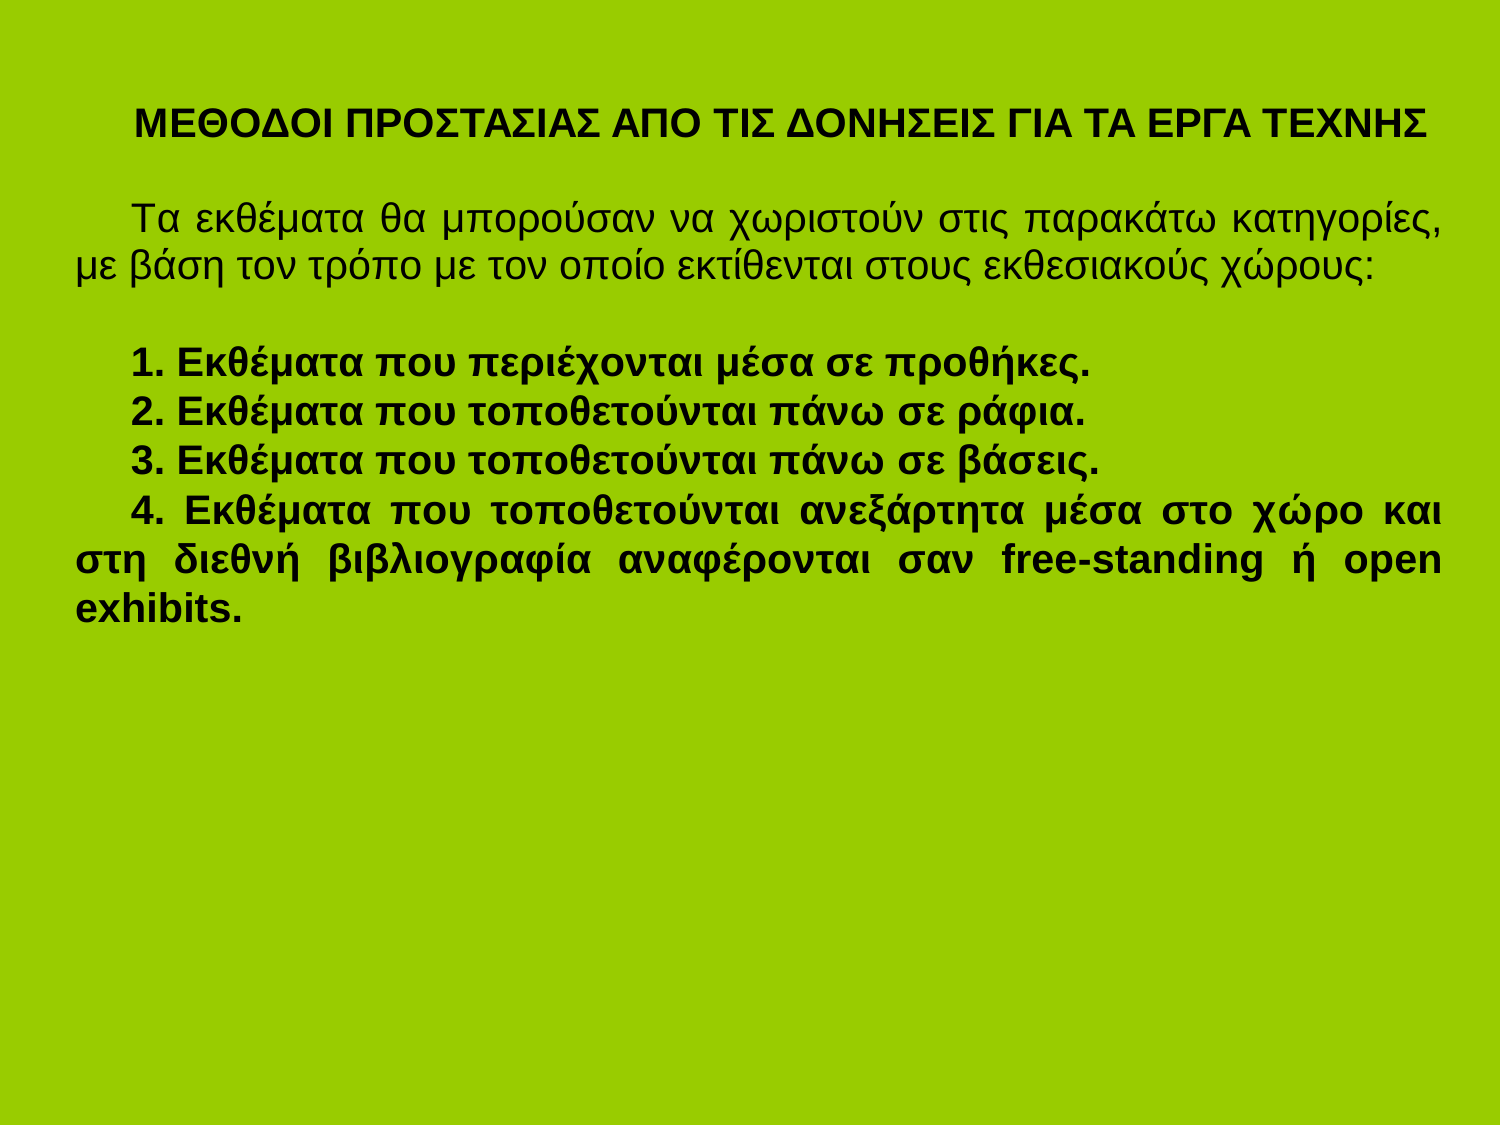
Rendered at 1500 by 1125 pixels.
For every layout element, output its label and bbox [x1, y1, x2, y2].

text_box [74, 97, 1445, 1036]
